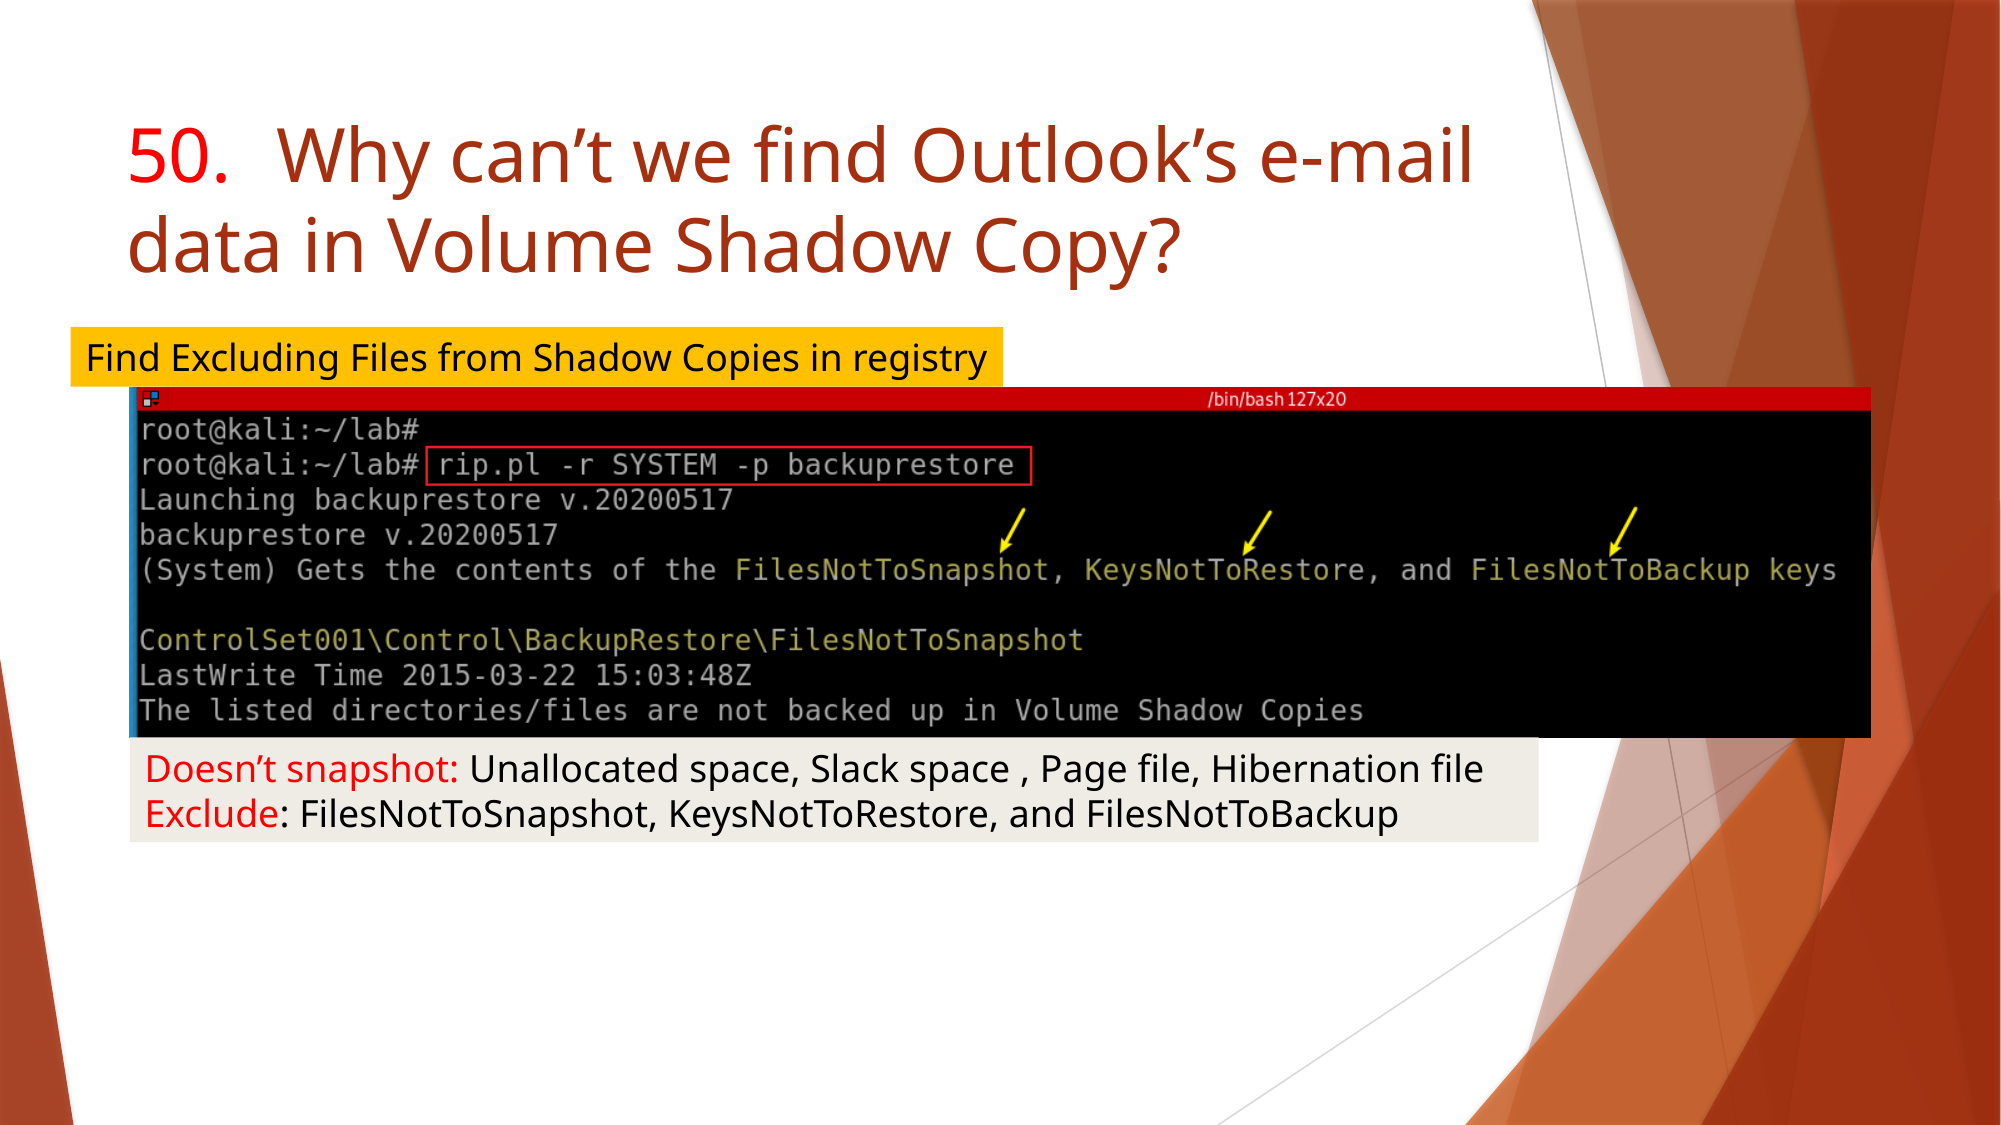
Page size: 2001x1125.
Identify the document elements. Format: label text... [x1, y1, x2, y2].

title 50. Why can’t we find Outlook’s e-mail data in Volume Shadow Copy? [111, 99, 1522, 317]
picture [129, 386, 1871, 738]
text_box Find Excluding Files from Shadow Copies in registry [70, 326, 1004, 387]
text_box Doesn’t snapshot: Unallocated space, Slack space , Page file, Hibernation file Exclude: FilesNotToSnapshot, KeysNotToRestore, and FilesNotToBackup [129, 749, 1539, 843]
